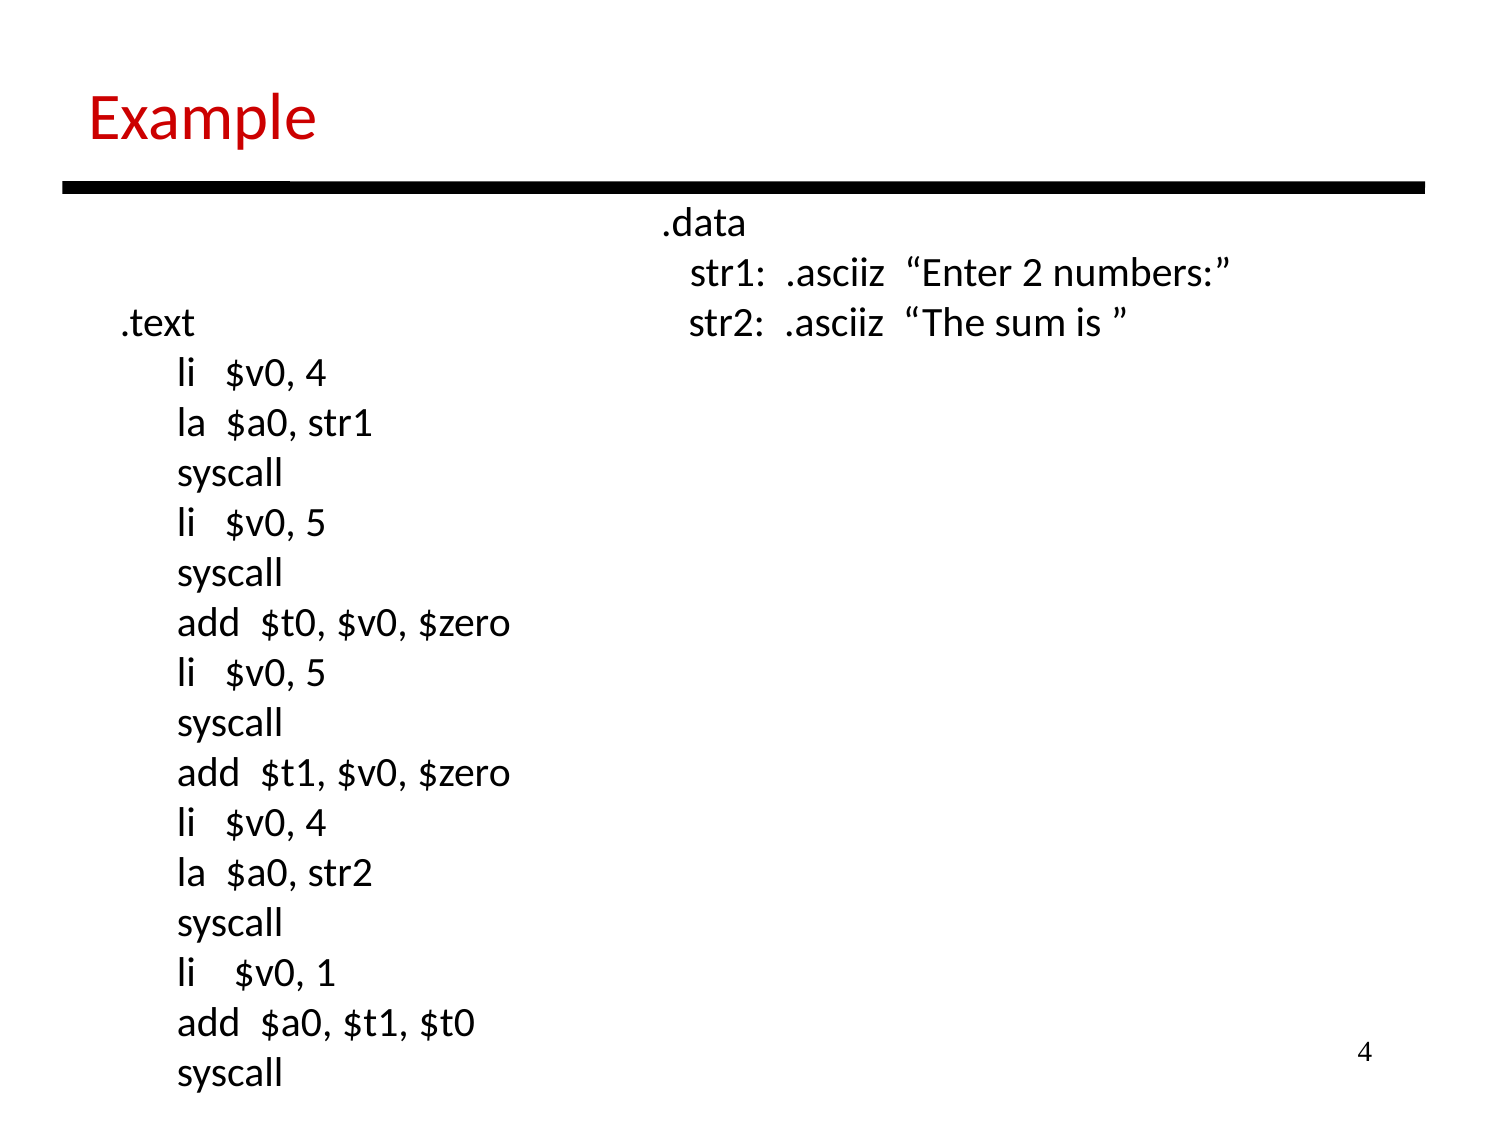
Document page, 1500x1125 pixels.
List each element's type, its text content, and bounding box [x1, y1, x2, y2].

text_box .data str1: .asciiz “Enter 2 numbers:” .text str2: .asciiz “The sum is ” li $v0, 4 la $a0, str1 syscall li $v0, 5 syscall add $t0, $v0, $zero li $v0, 5 syscall add $t1, $v0, $zero li $v0, 4 la $a0, str2 syscall li $v0, 1 add $a0, $t1, $t0 syscall [76, 187, 1247, 1103]
slide_number 4 [1247, 1025, 1388, 1100]
text_box Example [73, 65, 333, 160]
